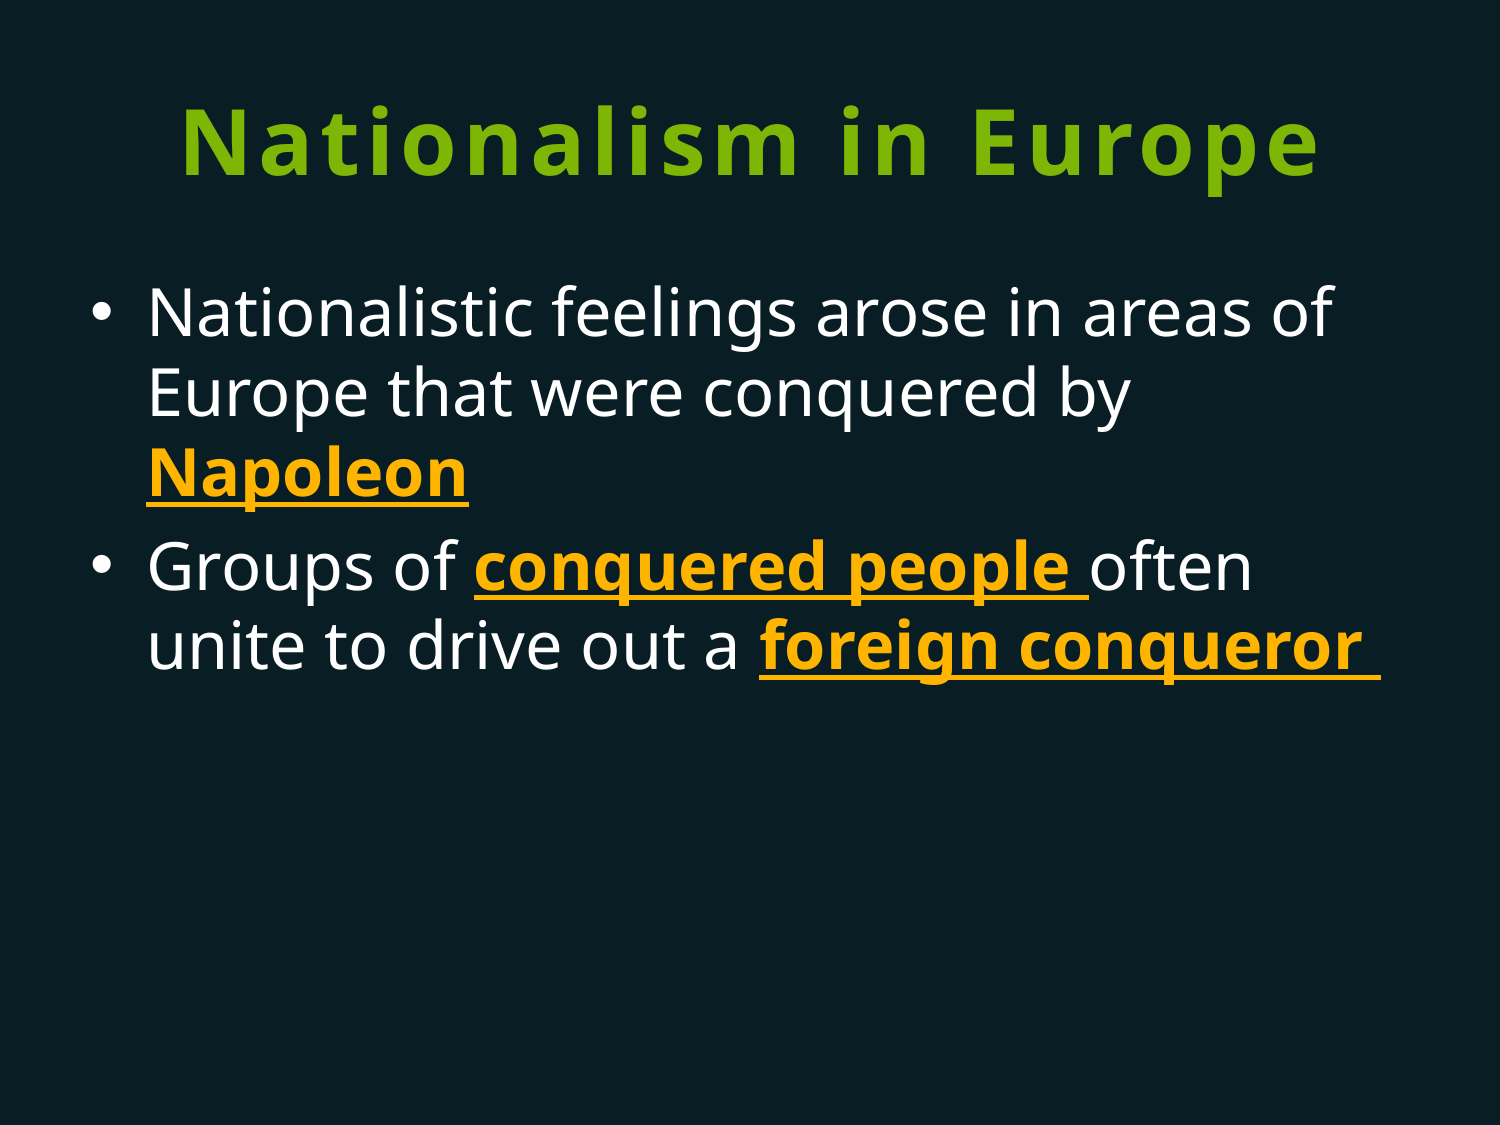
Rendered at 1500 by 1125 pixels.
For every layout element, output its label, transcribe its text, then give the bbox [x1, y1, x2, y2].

list Nationalistic feelings arose in areas of Europe that were conquered by Napoleon Groups of conquered people often unite to drive out a foreign conqueror [75, 262, 1425, 1005]
title Nationalism in Europe [75, 45, 1425, 233]
